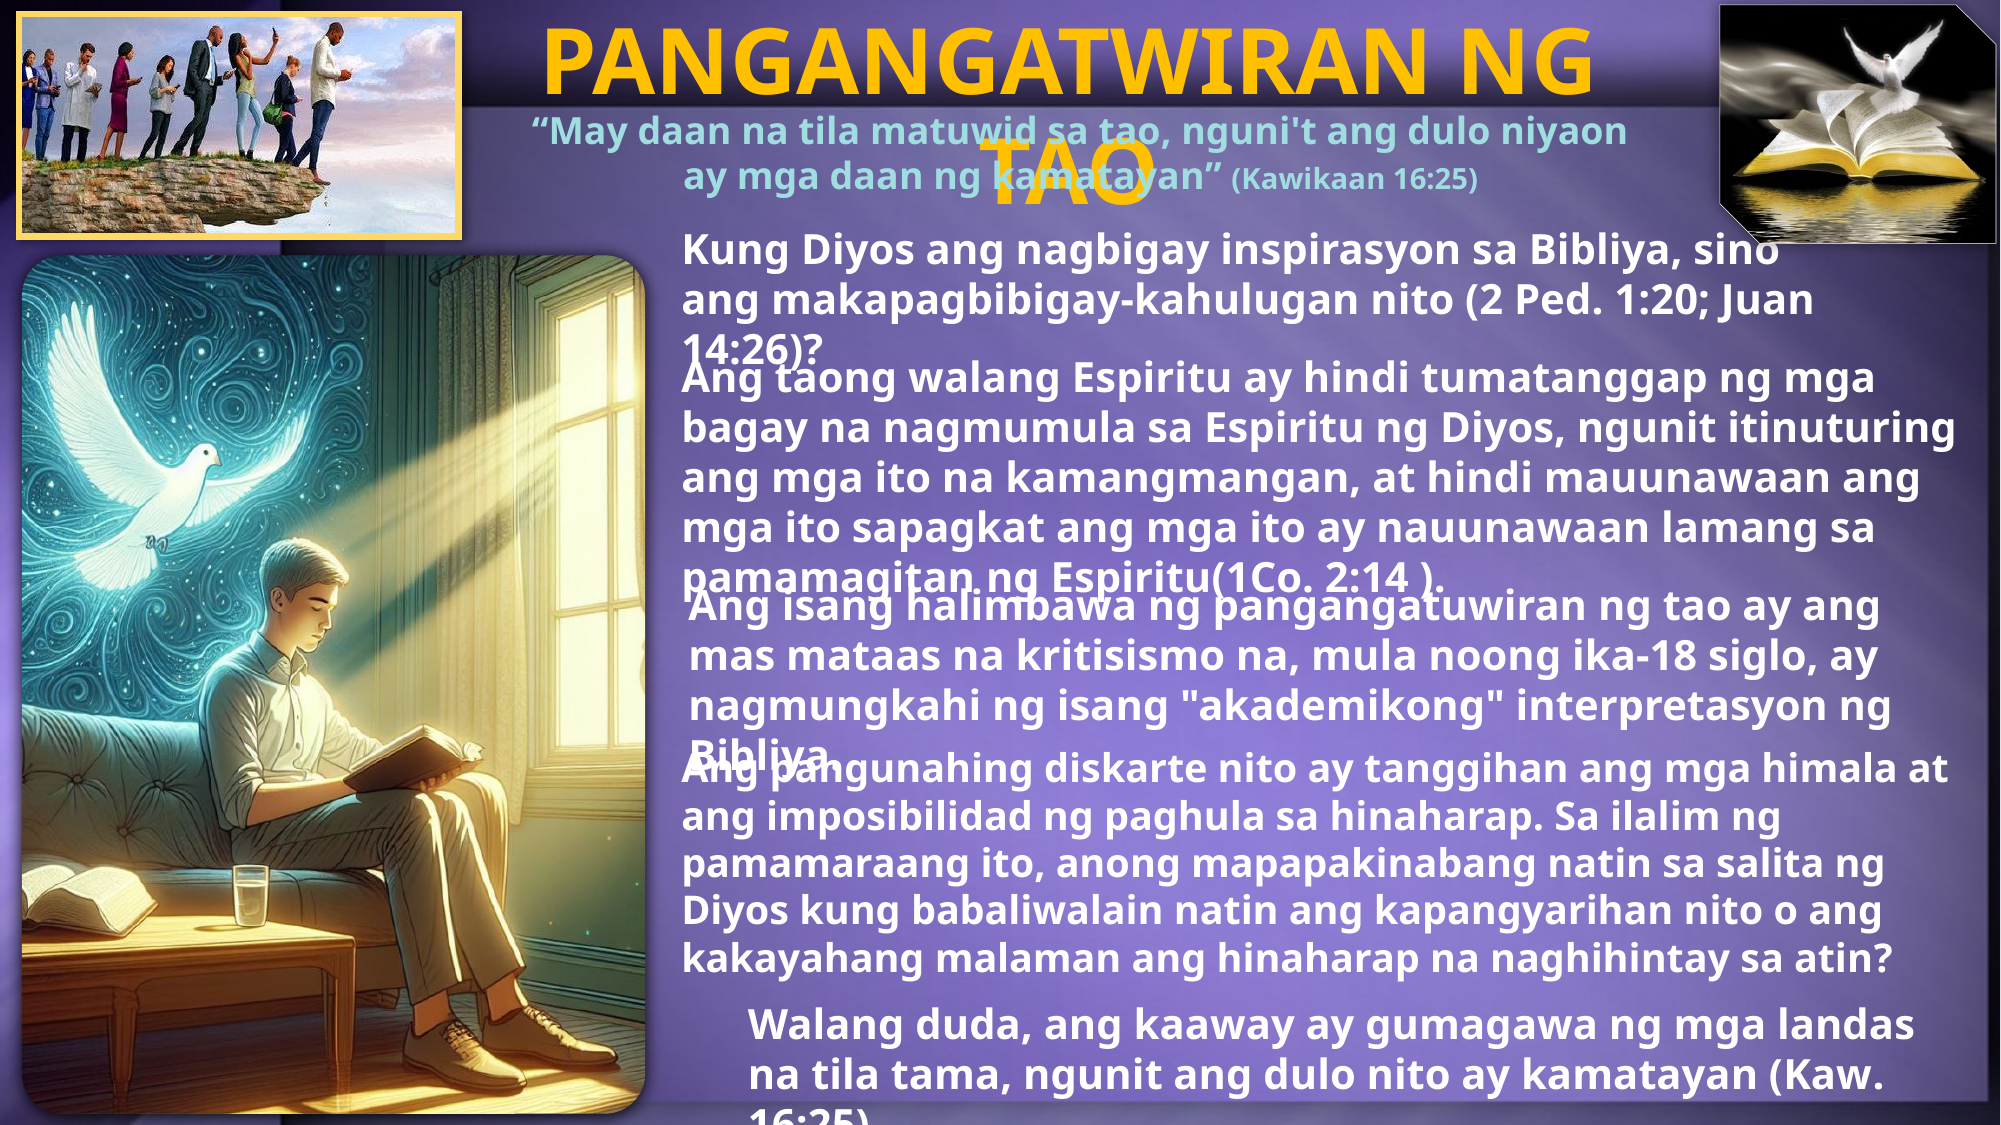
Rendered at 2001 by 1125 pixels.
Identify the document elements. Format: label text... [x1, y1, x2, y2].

text_box Ang taong walang Espiritu ay hindi tumatanggap ng mga bagay na nagmumula sa Espiritu ng Diyos, ngunit itinuturing ang mga ito na kamangmangan, at hindi mauunawaan ang mga ito sapagkat ang mga ito ay nauunawaan lamang sa pamamagitan ng Espiritu(1Co. 2:14 ). [666, 343, 2000, 608]
text_box Ang isang halimbawa ng pangangatuwiran ng tao ay ang mas mataas na kritisismo na, mula noong ika-18 siglo, ay nagmungkahi ng isang "akademikong" interpretasyon ng Bibliya. [673, 608, 1995, 735]
picture [0, 0, 2001, 1125]
text_box Walang duda, ang kaaway ay gumagawa ng mga landas na tila tama, ngunit ang dulo nito ay kamatayan (Kaw. 16:25). [733, 990, 1978, 1125]
text_box Ang pangunahing diskarte nito ay tanggihan ang mga himala at ang imposibilidad ng paghula sa hinaharap. Sa ilalim ng pamamaraang ito, anong mapapakinabang natin sa salita ng Diyos kung babaliwalain natin ang kapangyarihan nito o ang kakayahang malaman ang hinaharap na naghihintay sa atin? [666, 735, 2000, 988]
text_box Kung Diyos ang nagbigay inspirasyon sa Bibliya, sino ang makapagbibigay-kahulugan nito (2 Ped. 1:20; Juan 14:26)? [666, 215, 1837, 343]
text_box “May daan na tila matuwid sa tao, nguni't ang dulo niyaon ay mga daan ng kamatayan” (Kawikaan 16:25) [513, 99, 1649, 205]
text_box PANGANGATWIRAN NG TAO [432, 0, 1706, 230]
picture [21, 16, 456, 234]
